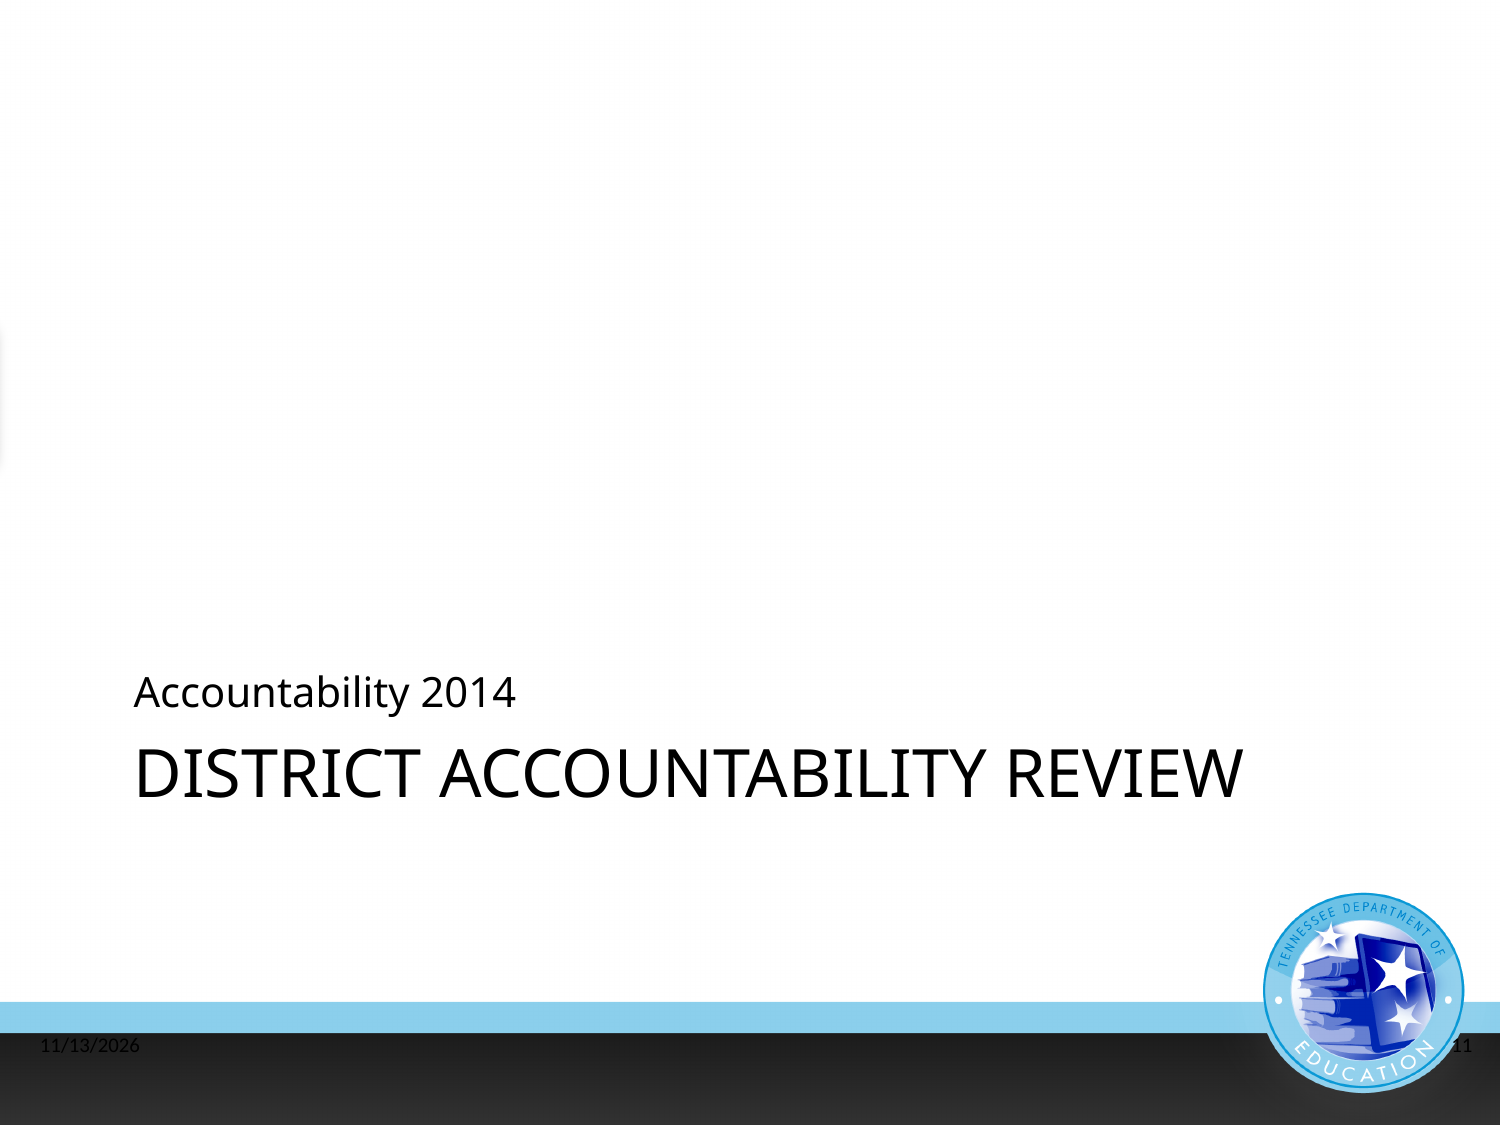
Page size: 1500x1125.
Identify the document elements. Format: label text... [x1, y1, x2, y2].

list Accountability 2014 [118, 476, 1394, 724]
picture [0, 0, 1500, 1125]
slide_number 11 [1137, 1024, 1488, 1103]
title District Accountability review [118, 724, 1394, 947]
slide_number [24, 1024, 376, 1103]
